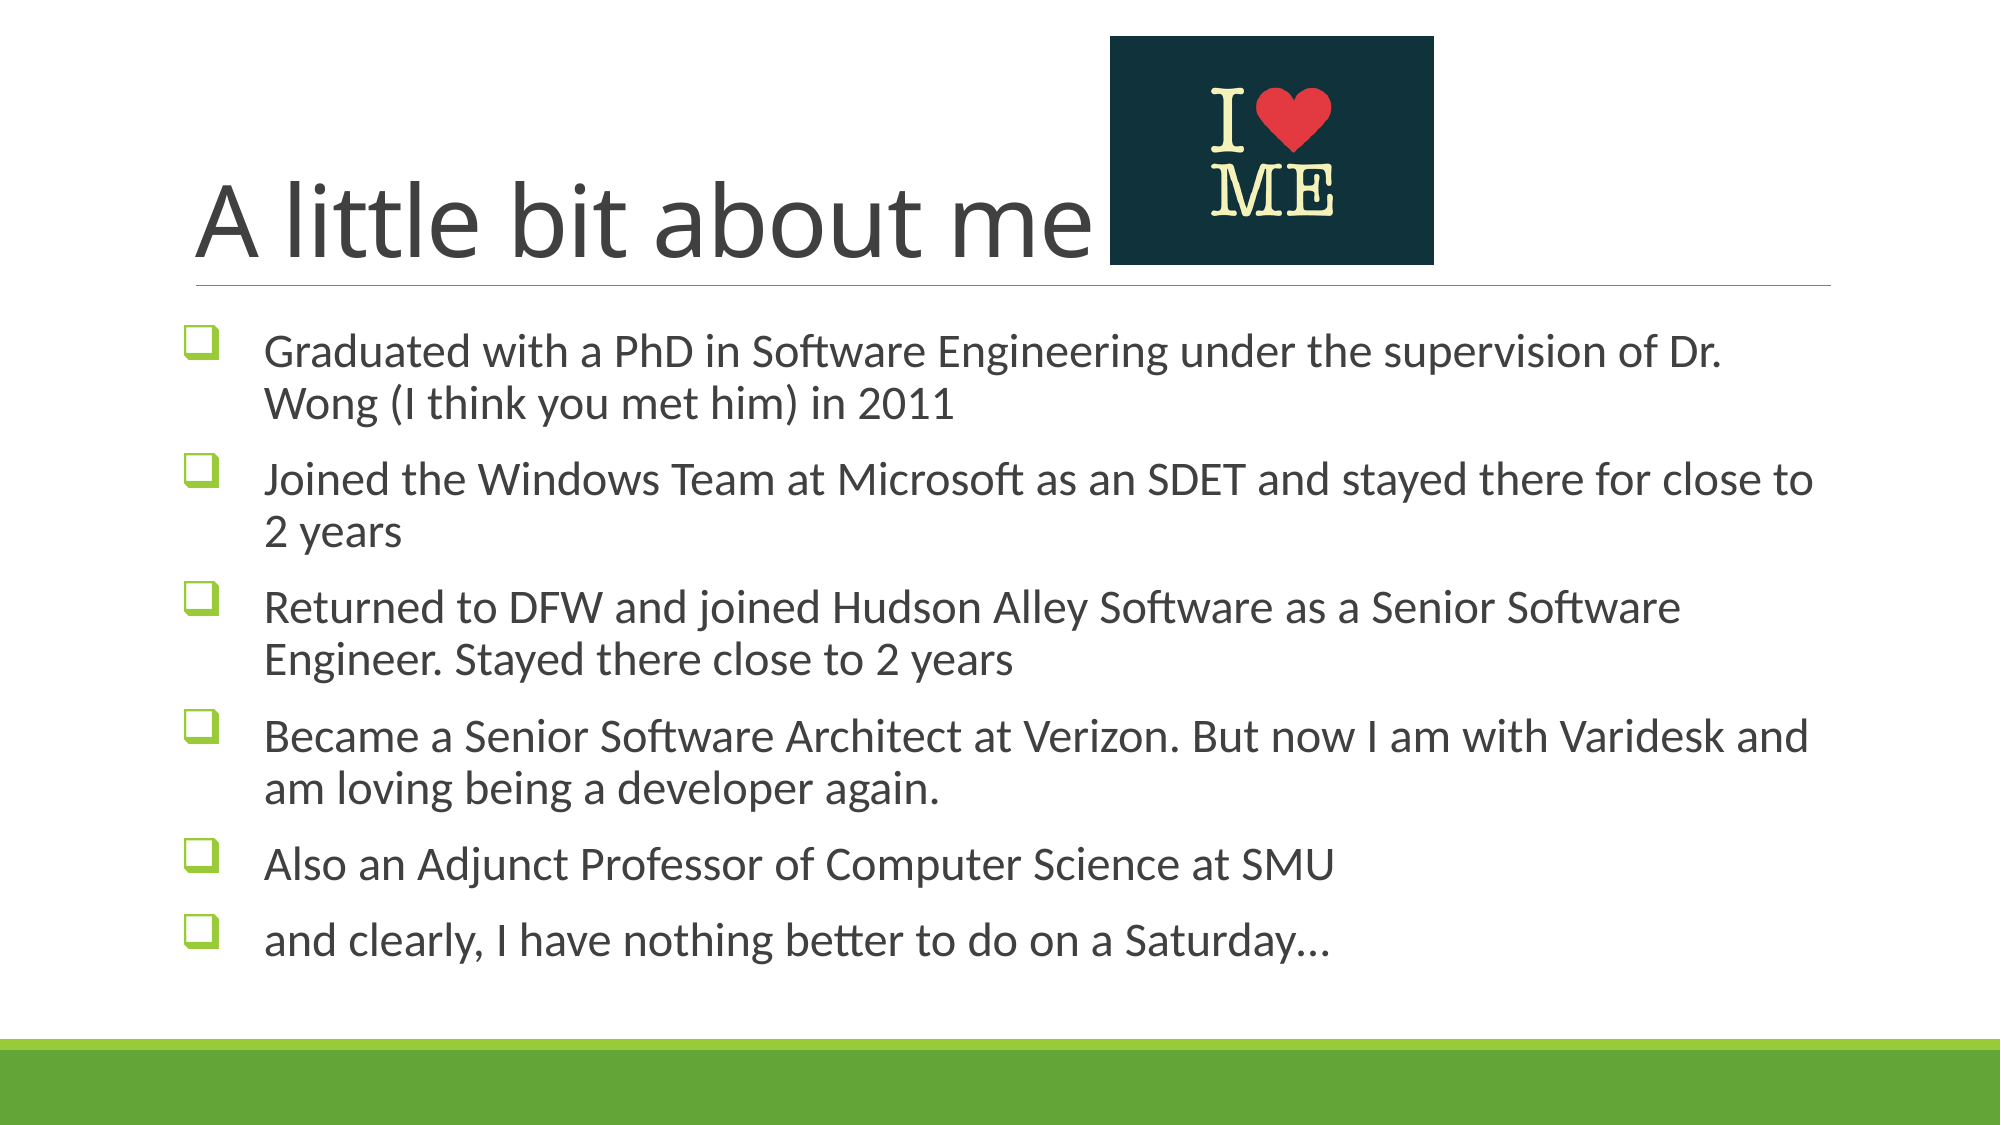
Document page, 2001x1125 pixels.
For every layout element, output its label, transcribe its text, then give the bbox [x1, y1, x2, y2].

picture [1109, 36, 1434, 266]
title A little bit about me [180, 47, 1830, 285]
list Graduated with a PhD in Software Engineering under the supervision of Dr. Wong (I think you met him) in 2011 Joined the Windows Team at Microsoft as an SDET and stayed there for close to 2 years Returned to DFW and joined Hudson Alley Software as a Senior Software Engineer. Stayed there close to 2 years Became a Senior Software Architect at Verizon. But now I am with Varidesk and am loving being a developer again. Also an Adjunct Professor of Computer Science at SMU and clearly, I have nothing better to do on a Saturday… [180, 317, 1830, 978]
